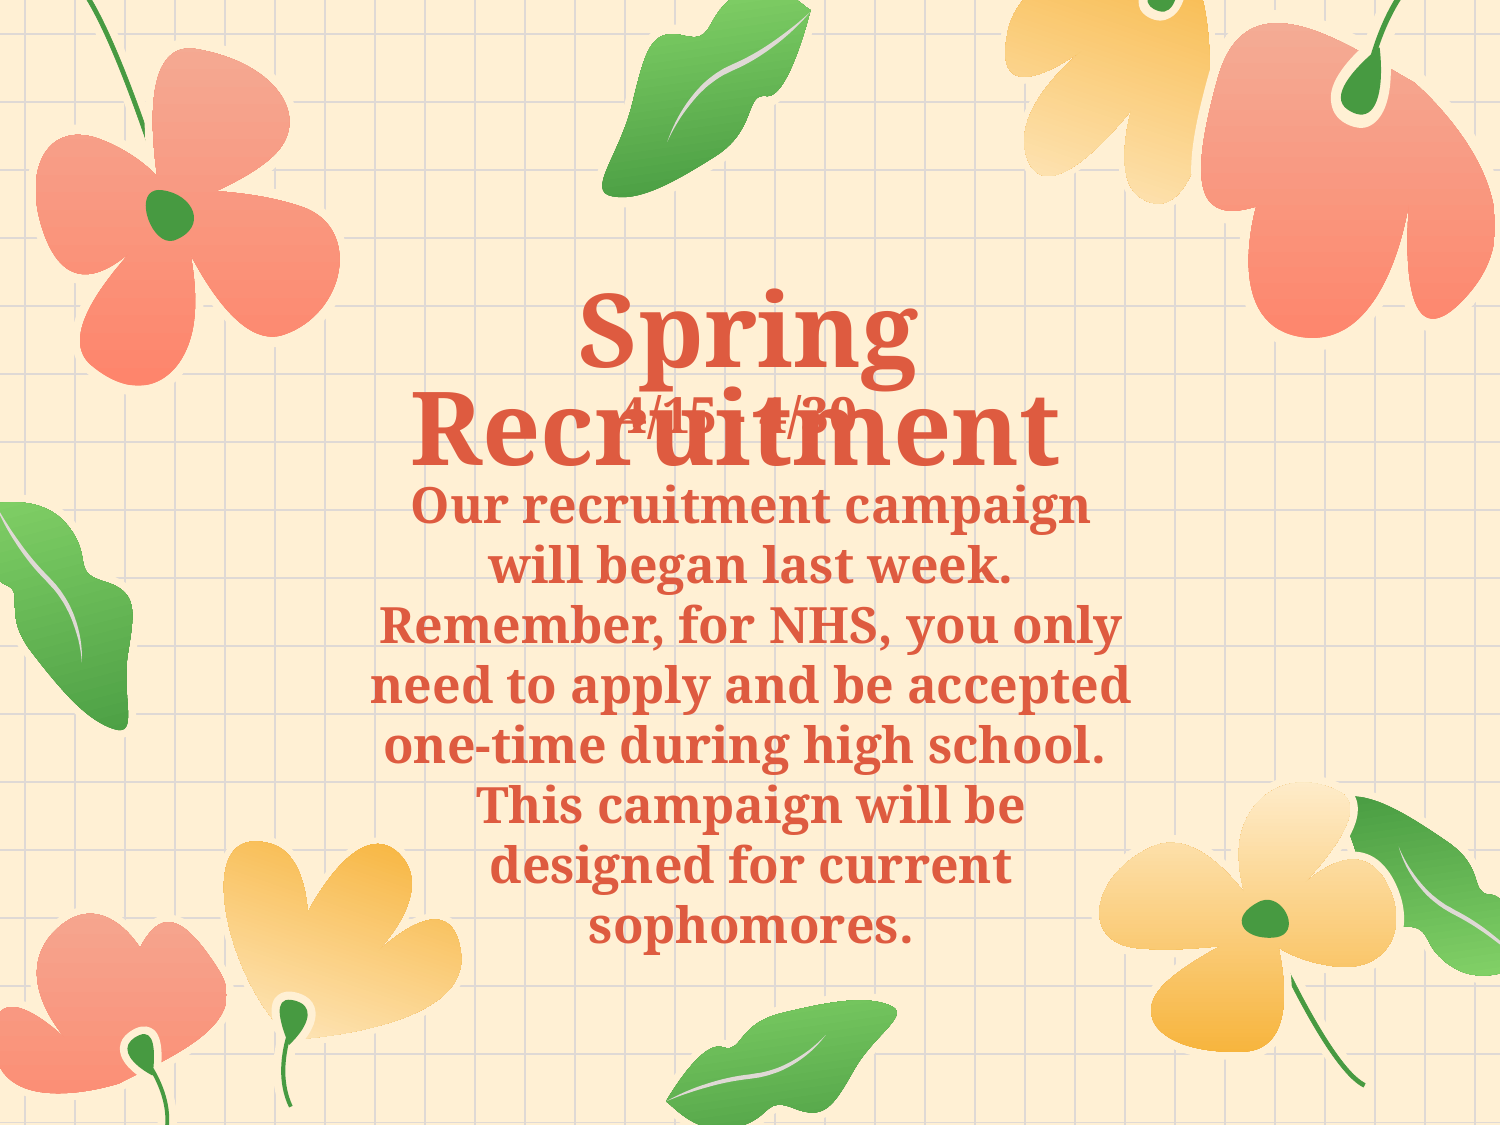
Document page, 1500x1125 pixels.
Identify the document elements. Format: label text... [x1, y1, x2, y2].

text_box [1300, 785, 1500, 990]
title Spring Recruitment [305, 274, 1193, 366]
text_box 4/15 - 4/30 [604, 372, 891, 395]
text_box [0, 492, 207, 731]
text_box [656, 960, 912, 1125]
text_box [136, 774, 522, 1110]
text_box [0, 915, 249, 1125]
text_box Our recruitment campaign will began last week. Remember, for NHS, you only need to apply and be accepted one-time during high school. This campaign will be designed for current sophomores.​ [352, 466, 1150, 961]
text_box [1096, 798, 1417, 1125]
